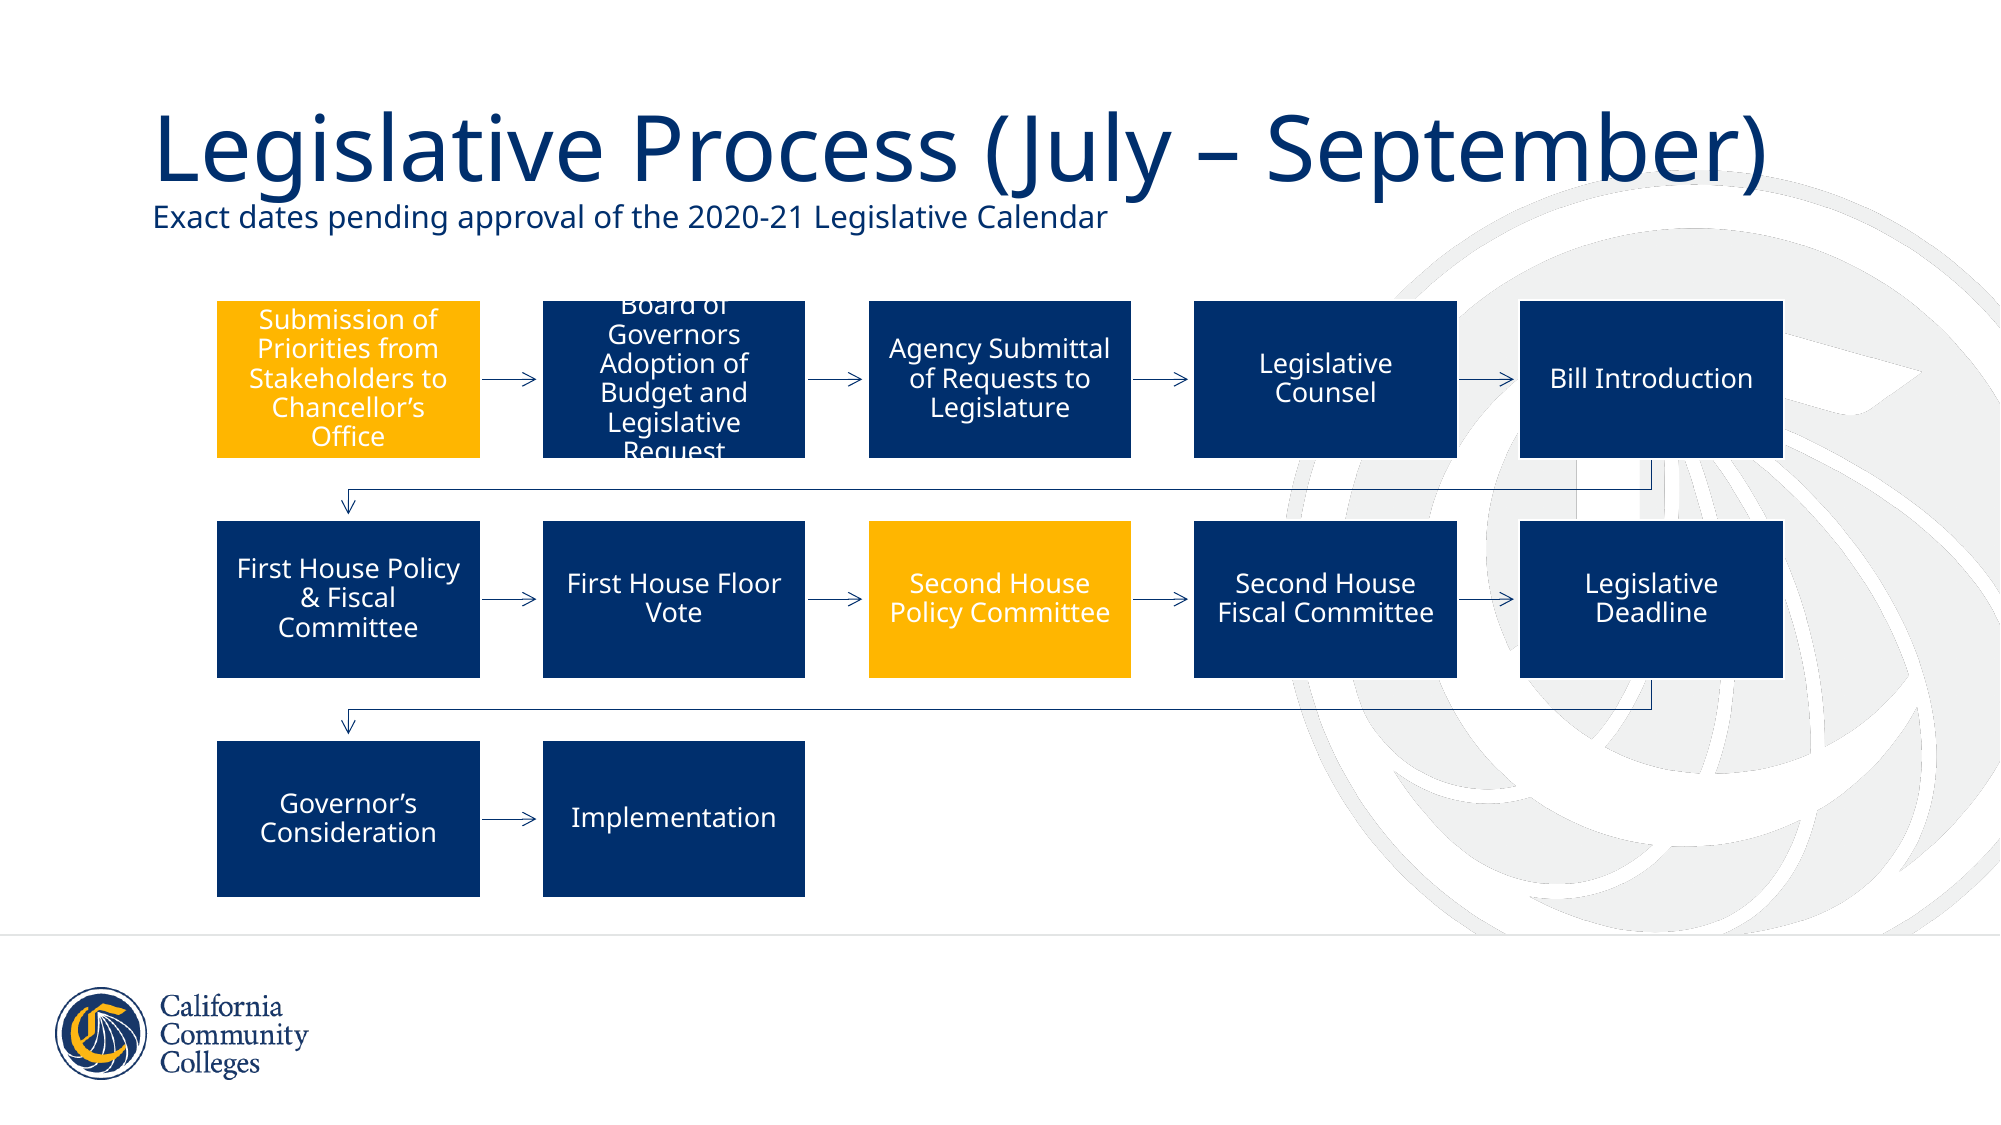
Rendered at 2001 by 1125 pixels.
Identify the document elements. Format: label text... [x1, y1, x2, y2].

title Legislative Process (July – September) Exact dates pending approval of the 2020-21 Legislative Calendar [137, 59, 1863, 278]
picture [1281, 170, 2000, 934]
picture [52, 984, 312, 1083]
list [137, 299, 1863, 899]
